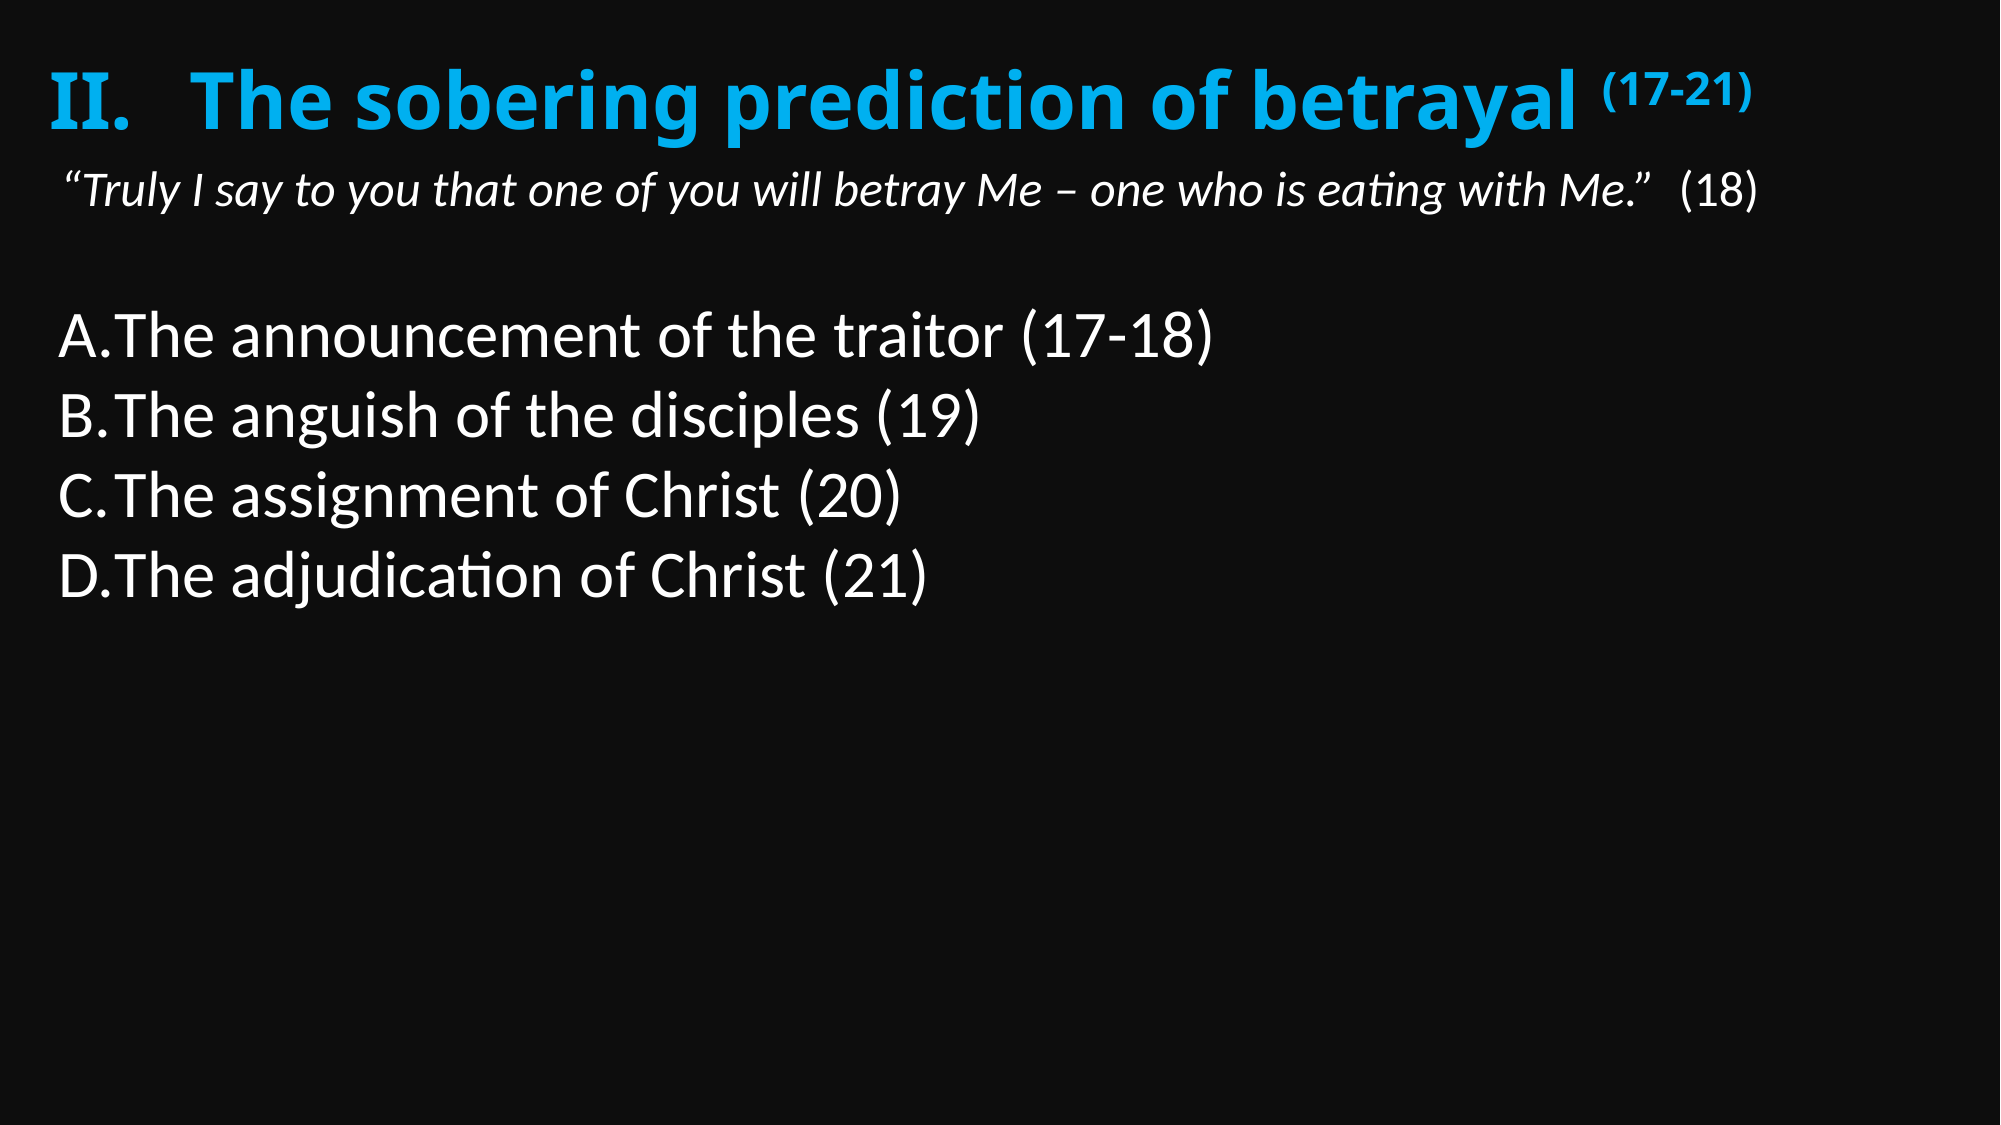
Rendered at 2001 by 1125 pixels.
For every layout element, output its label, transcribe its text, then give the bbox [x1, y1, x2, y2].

text_box “Truly I say to you that one of you will betray Me – one who is eating with Me.” (18) [45, 149, 1947, 225]
subtitle The sobering prediction of betrayal (17-21) [34, 42, 1951, 184]
text_box The announcement of the traitor (17-18) The anguish of the disciples (19) The assignment of Christ (20) The adjudication of Christ (21) [43, 283, 1946, 618]
